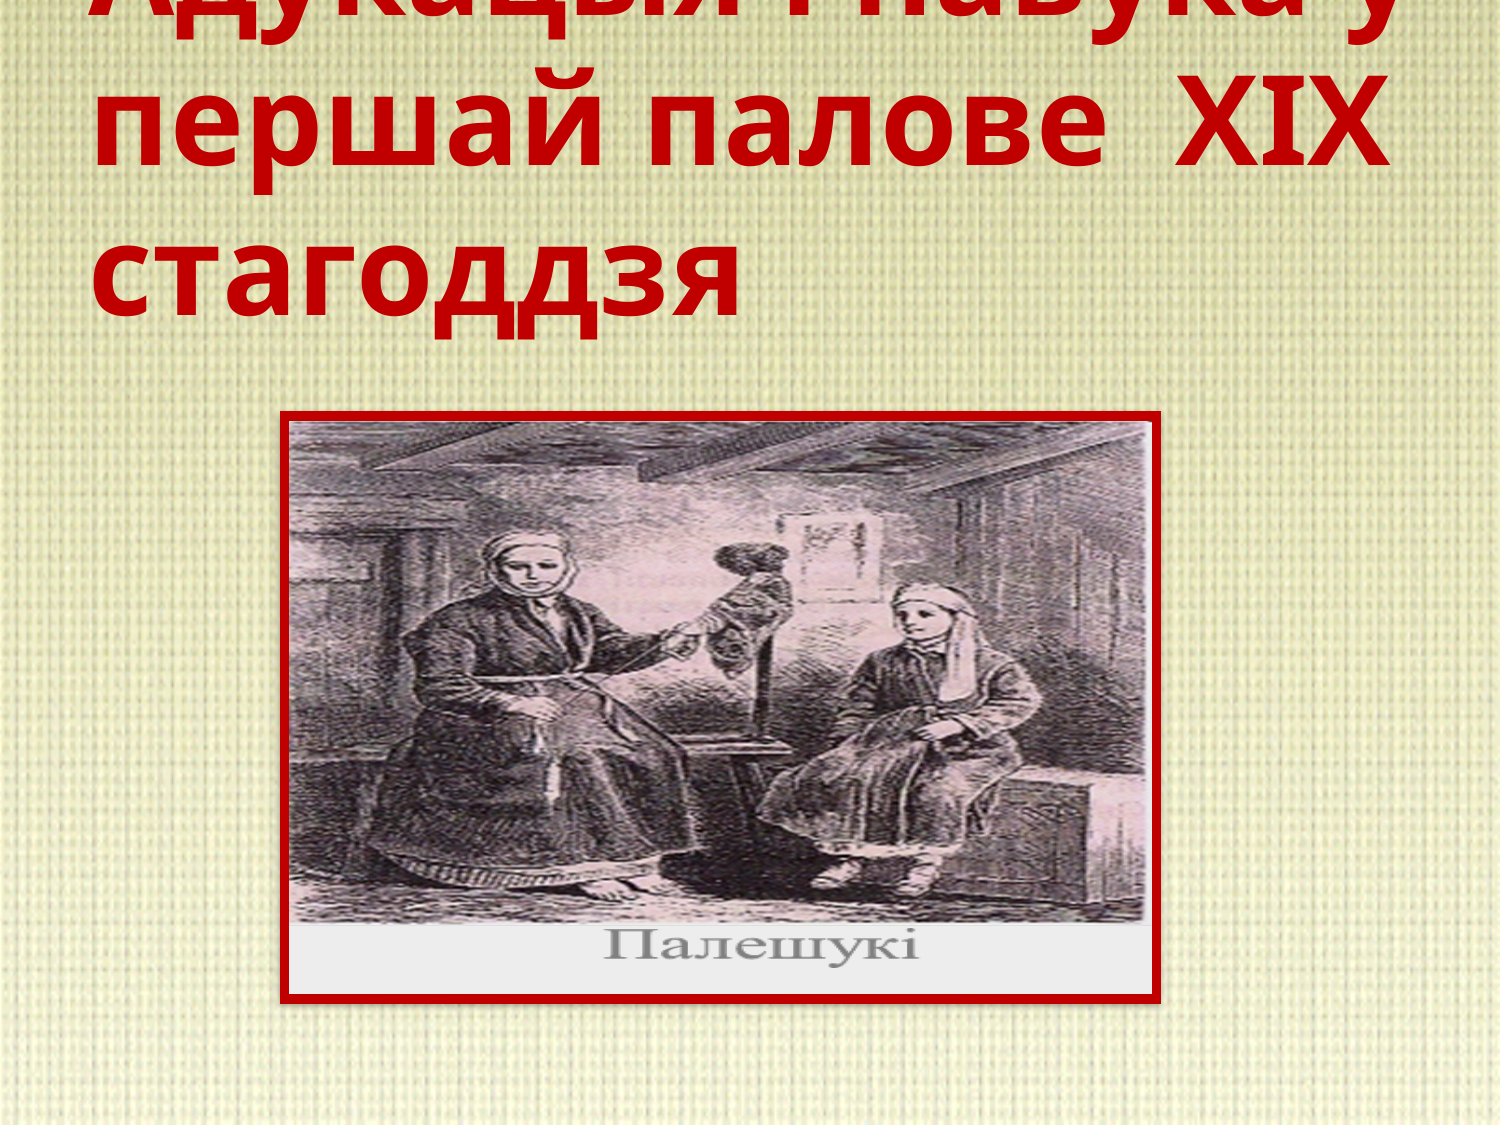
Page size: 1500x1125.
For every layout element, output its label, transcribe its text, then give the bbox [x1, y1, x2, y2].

picture [0, 0, 1500, 1125]
list Адукацыя і навука ў першай палове XIX стагоддзя [73, 101, 1450, 348]
